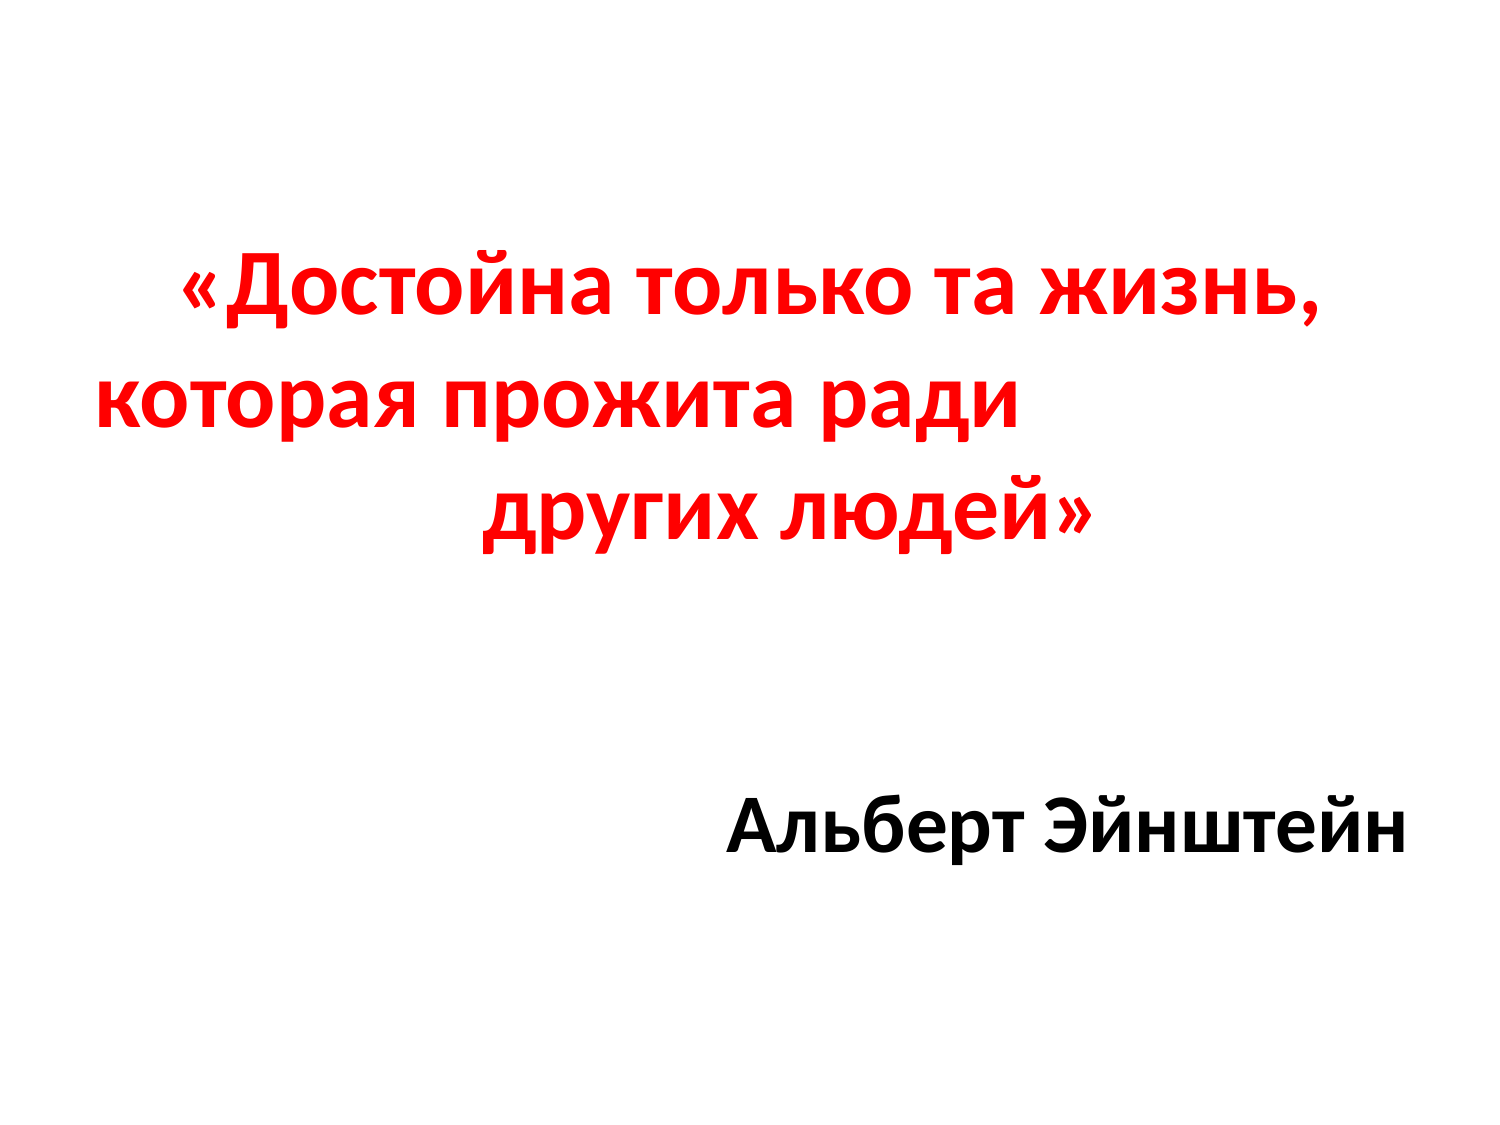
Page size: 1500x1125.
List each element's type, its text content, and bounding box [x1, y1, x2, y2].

list Альберт Эйнштейн [74, 761, 1426, 938]
title «Достойна только та жизнь, которая прожита ради других людей» [74, 24, 1426, 680]
